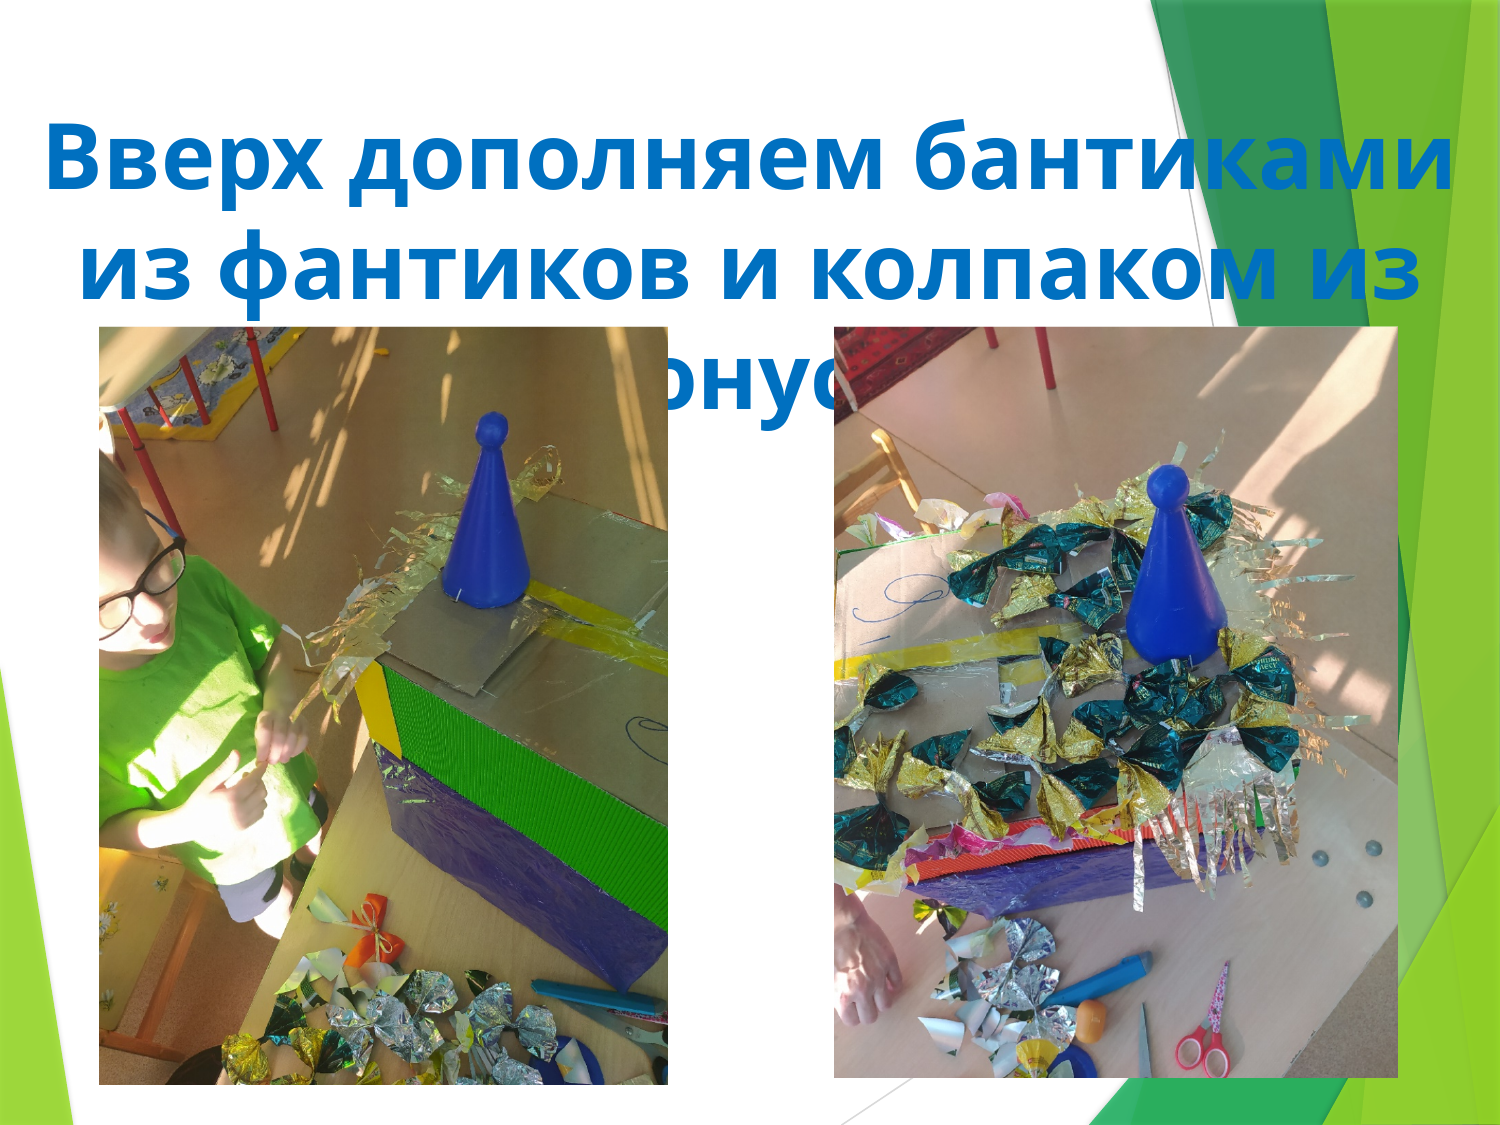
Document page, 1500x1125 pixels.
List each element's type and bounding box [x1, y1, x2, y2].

list [0, 0, 1500, 1125]
picture [3, 419, 1492, 991]
